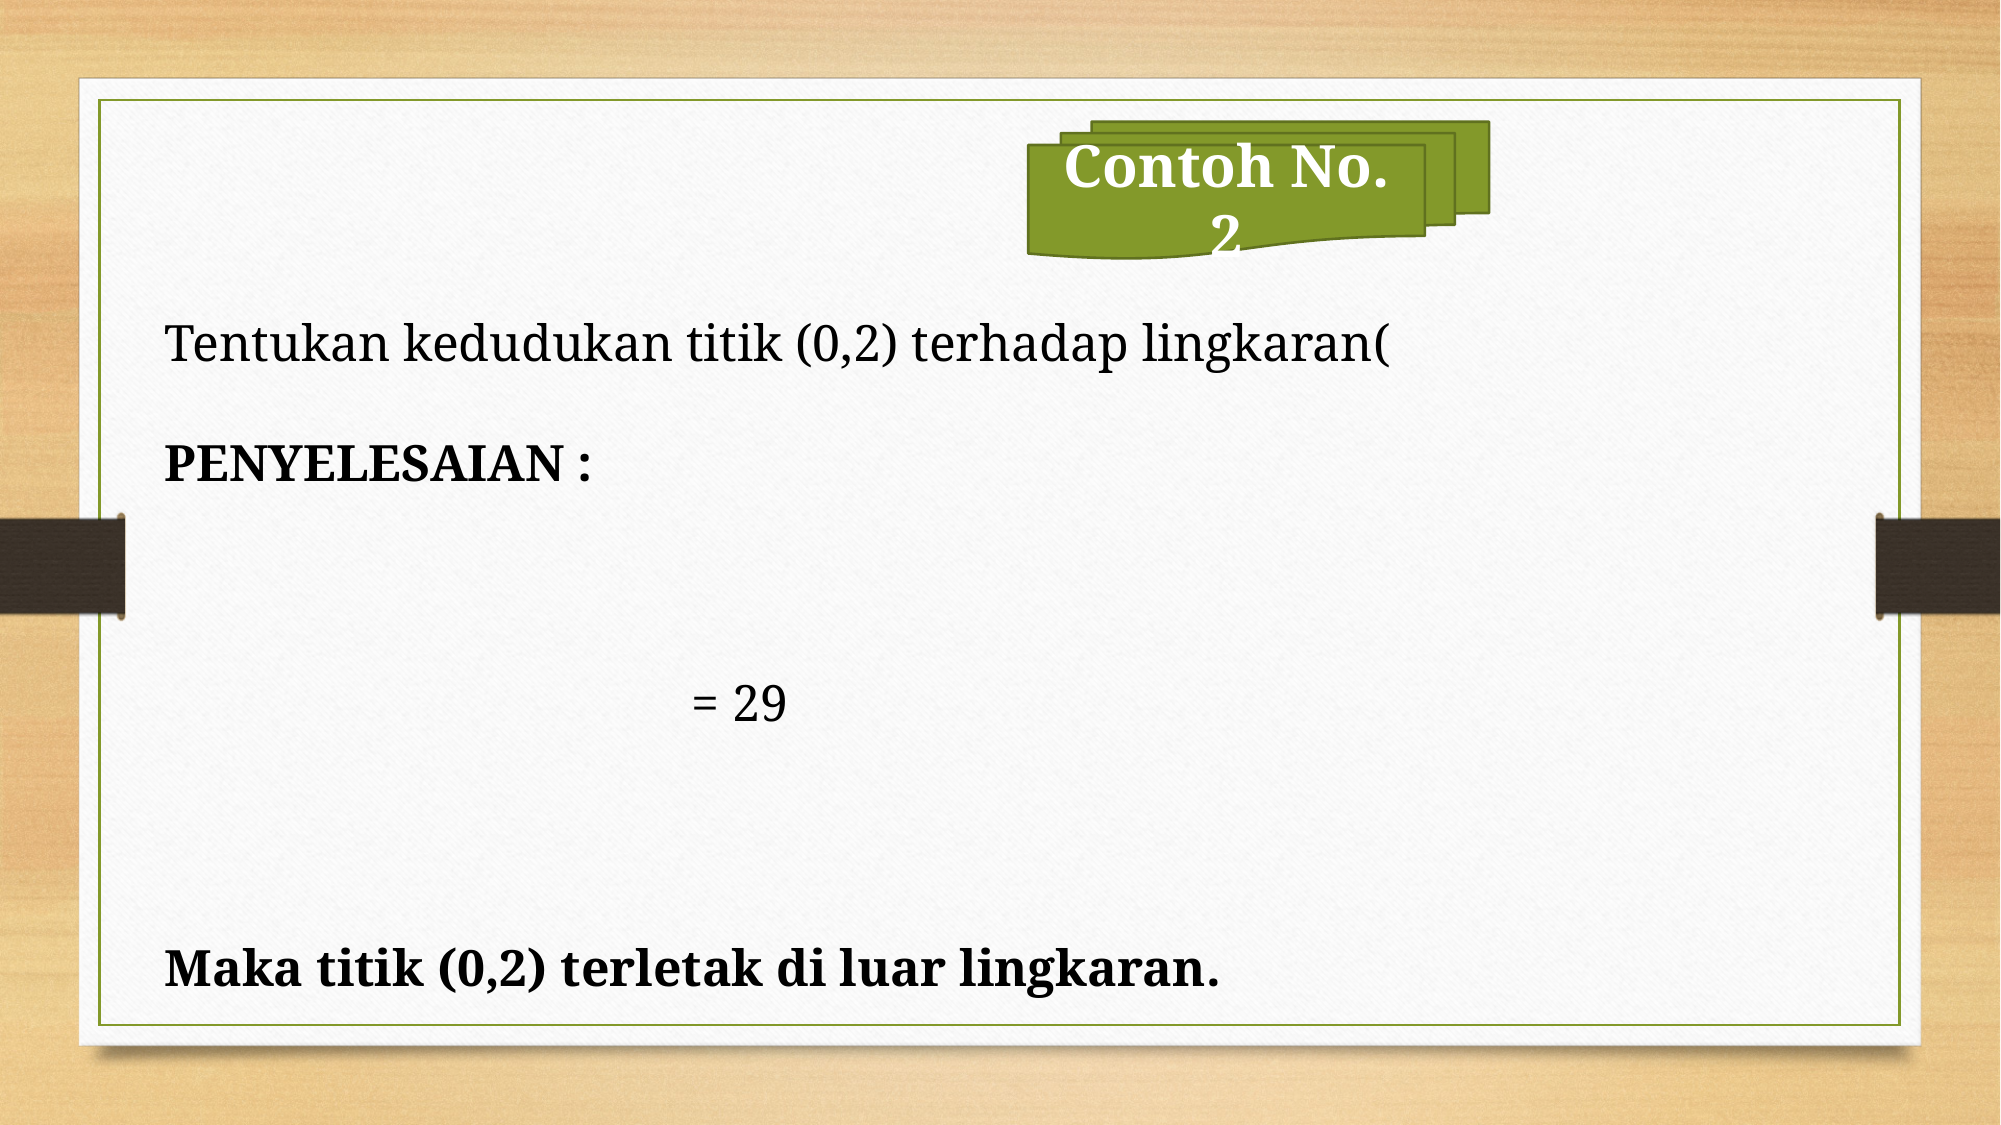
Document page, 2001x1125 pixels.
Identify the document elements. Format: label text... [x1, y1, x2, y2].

text_box Contoh No. 2 [1026, 120, 1491, 260]
picture [0, 0, 2001, 1125]
